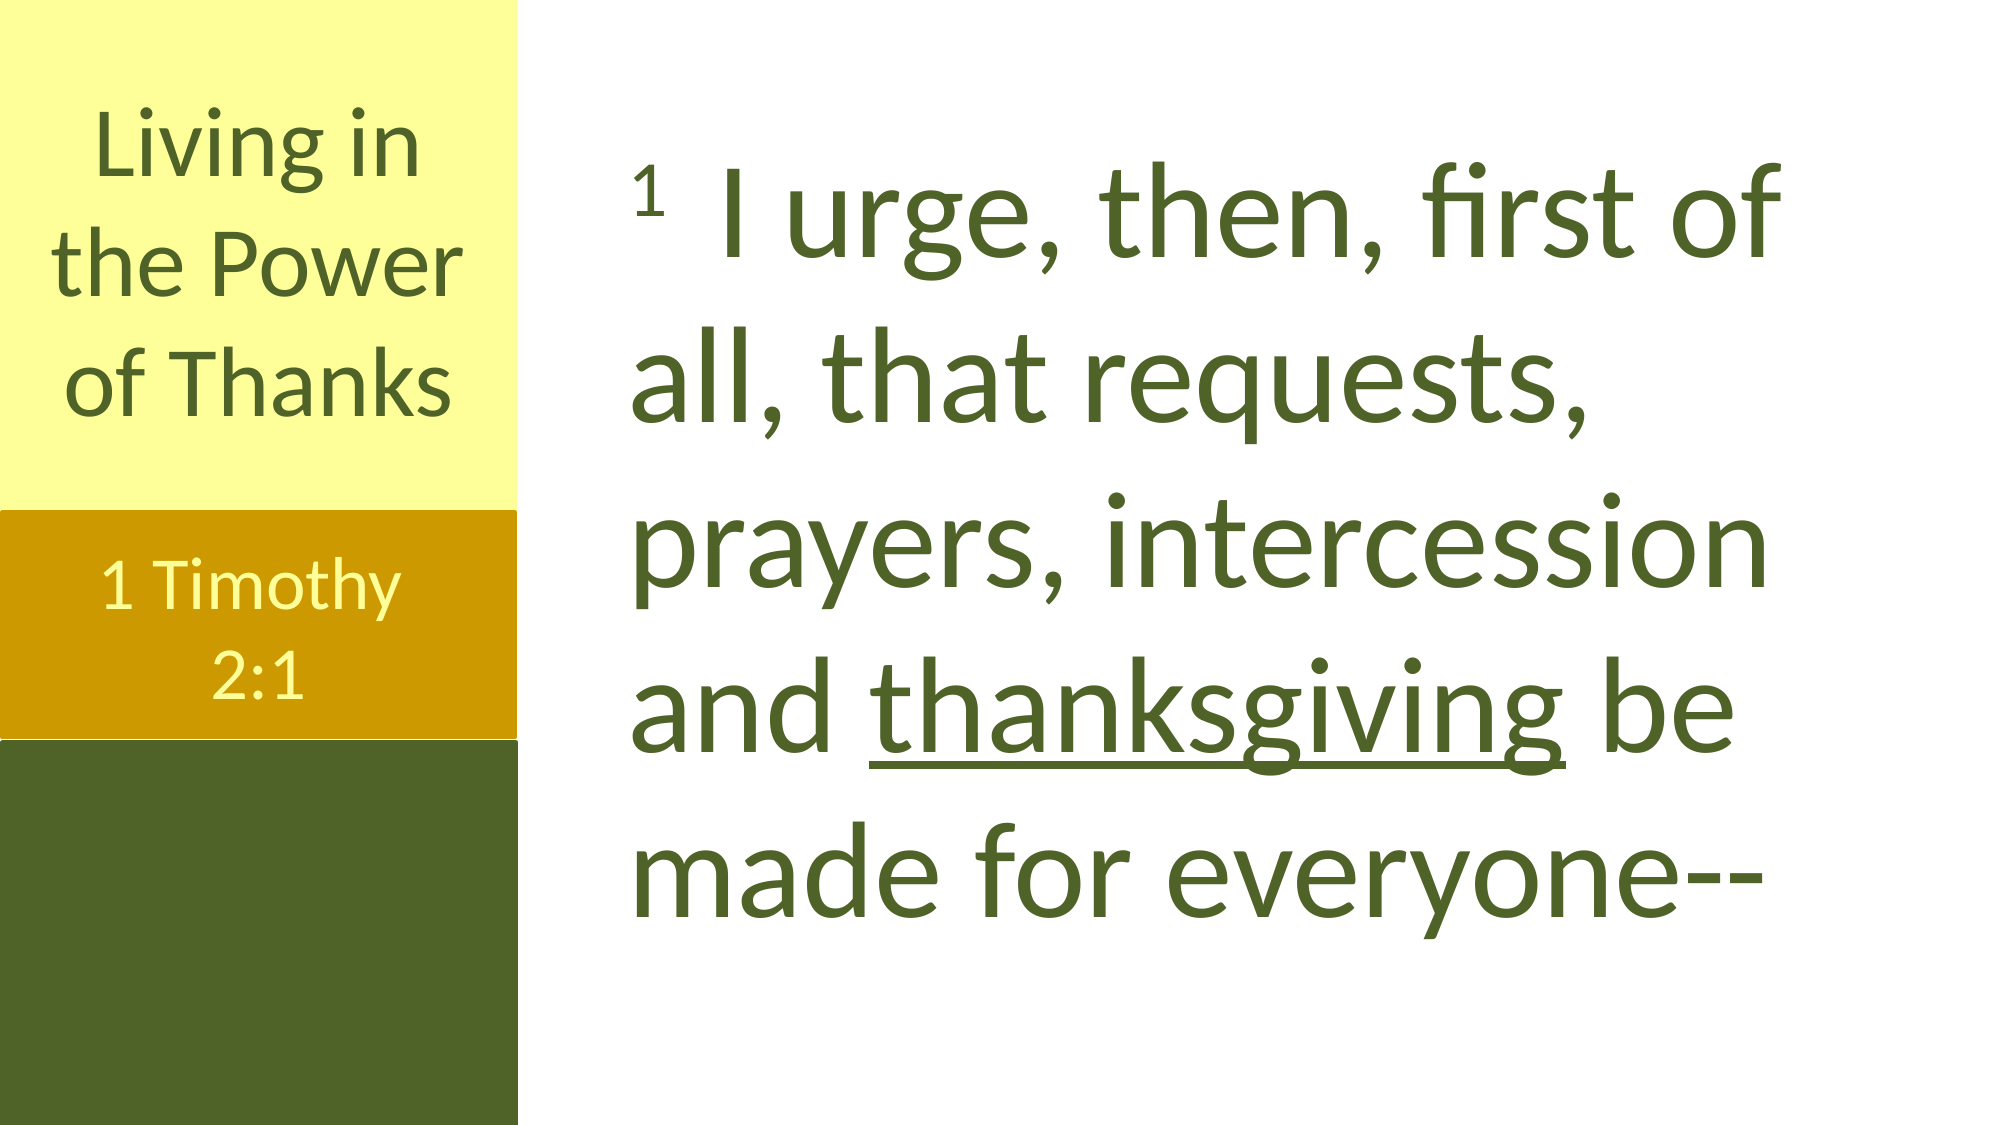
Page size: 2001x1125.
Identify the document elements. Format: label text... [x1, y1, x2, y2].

text_box 1 Timothy 2:1 [0, 510, 517, 739]
picture [0, 740, 518, 1125]
text_box Living in the Power of Thanks [0, 0, 517, 510]
text_box 1 I urge, then, first of all, that requests, prayers, intercession and thanksgiving be made for everyone-- [612, 112, 1913, 952]
